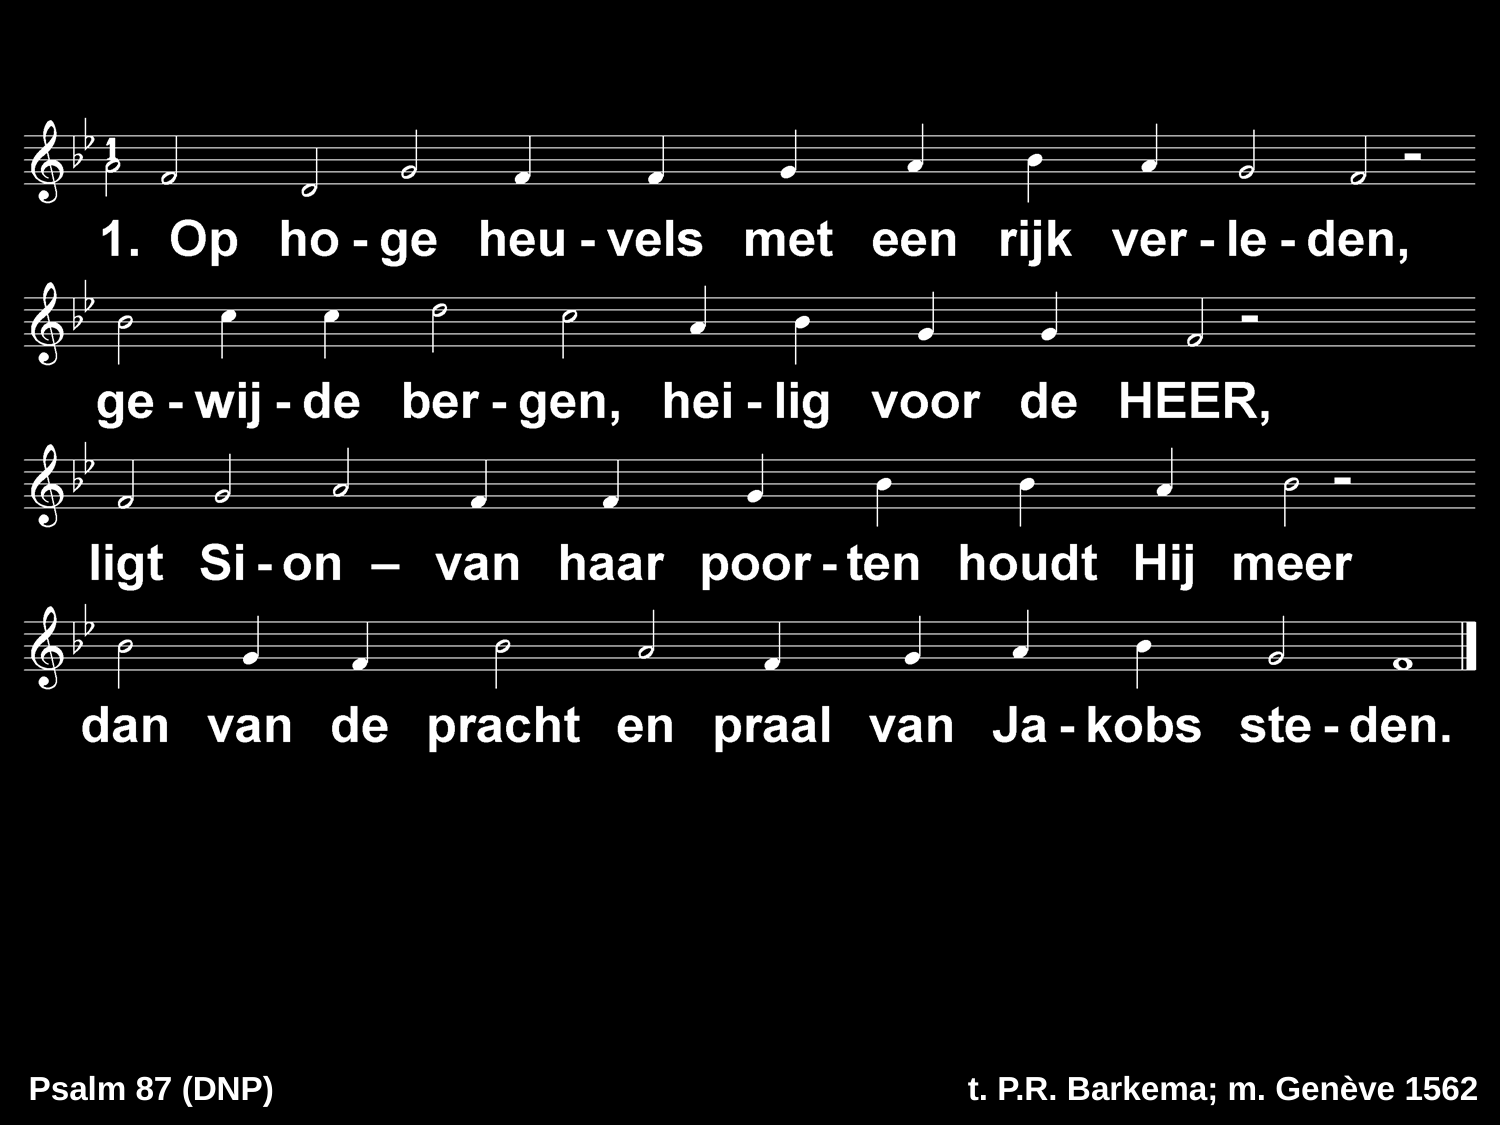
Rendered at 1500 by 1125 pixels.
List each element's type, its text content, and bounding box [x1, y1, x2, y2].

picture [10, 103, 1490, 766]
text_box Psalm 87 (DNP) t. P.R. Barkema; m. Genève 1562 [13, 1059, 1495, 1115]
